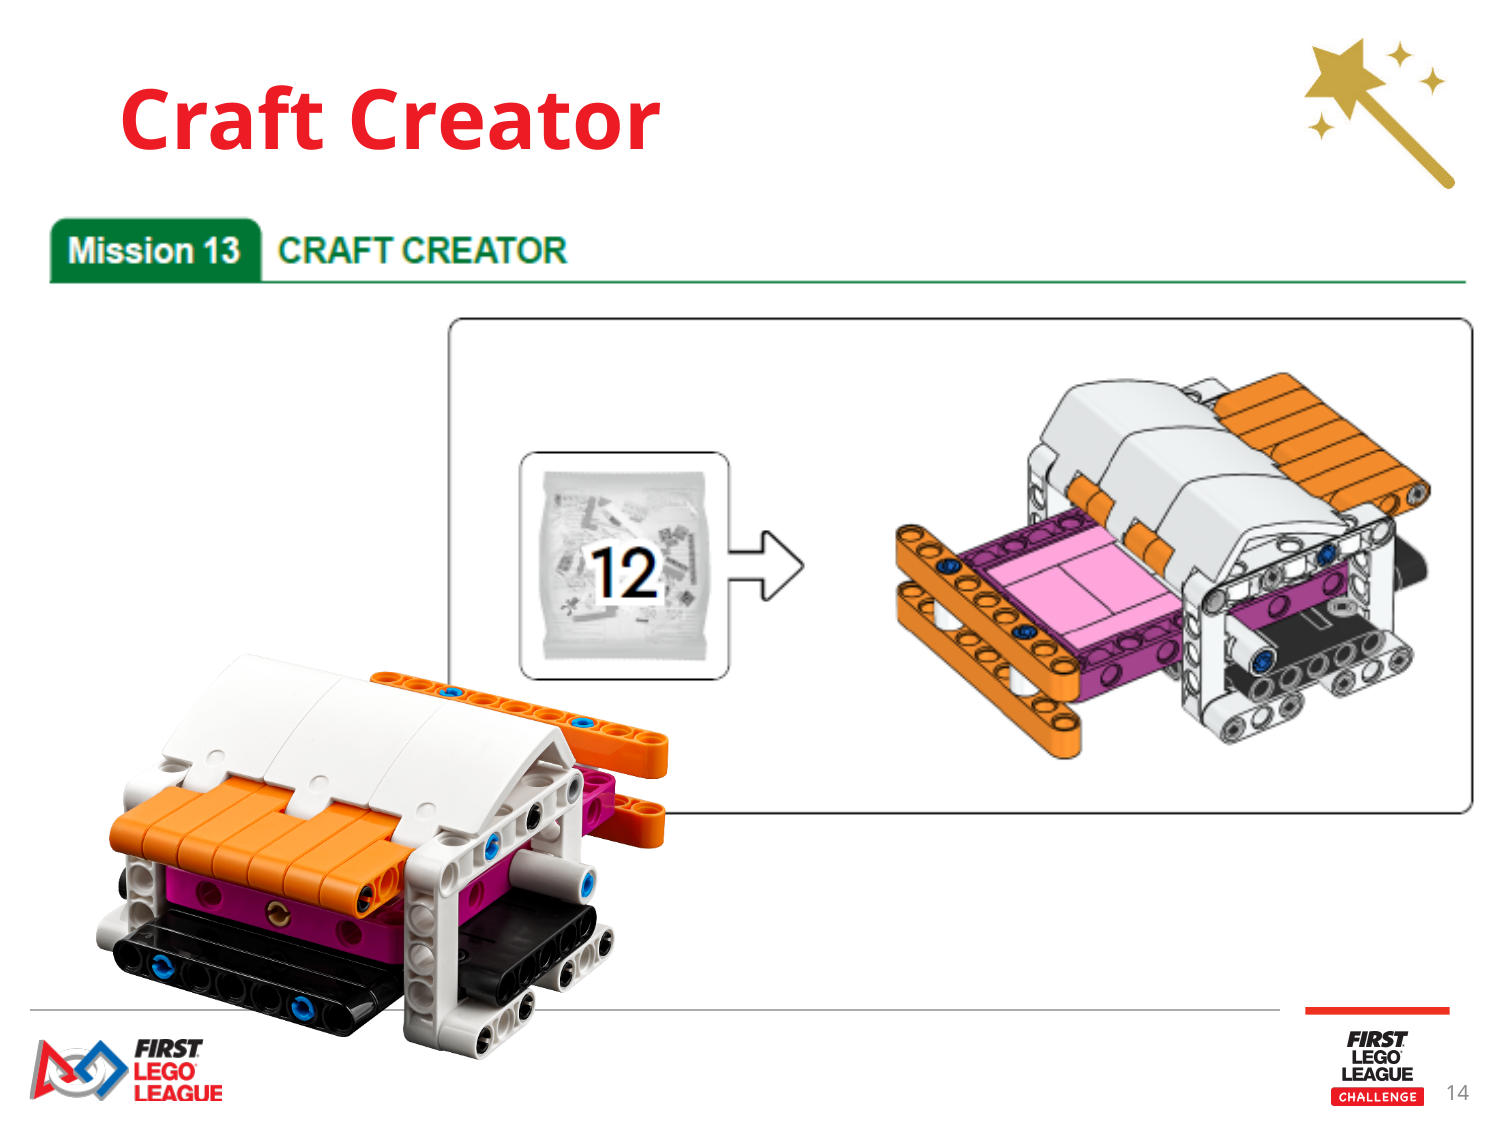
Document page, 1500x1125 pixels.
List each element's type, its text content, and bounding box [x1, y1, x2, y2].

title Craft Creator [103, 59, 1304, 185]
picture [1304, 38, 1455, 189]
slide_number 14 [1425, 1076, 1484, 1111]
picture [37, 204, 1484, 295]
picture [0, 304, 1486, 1125]
